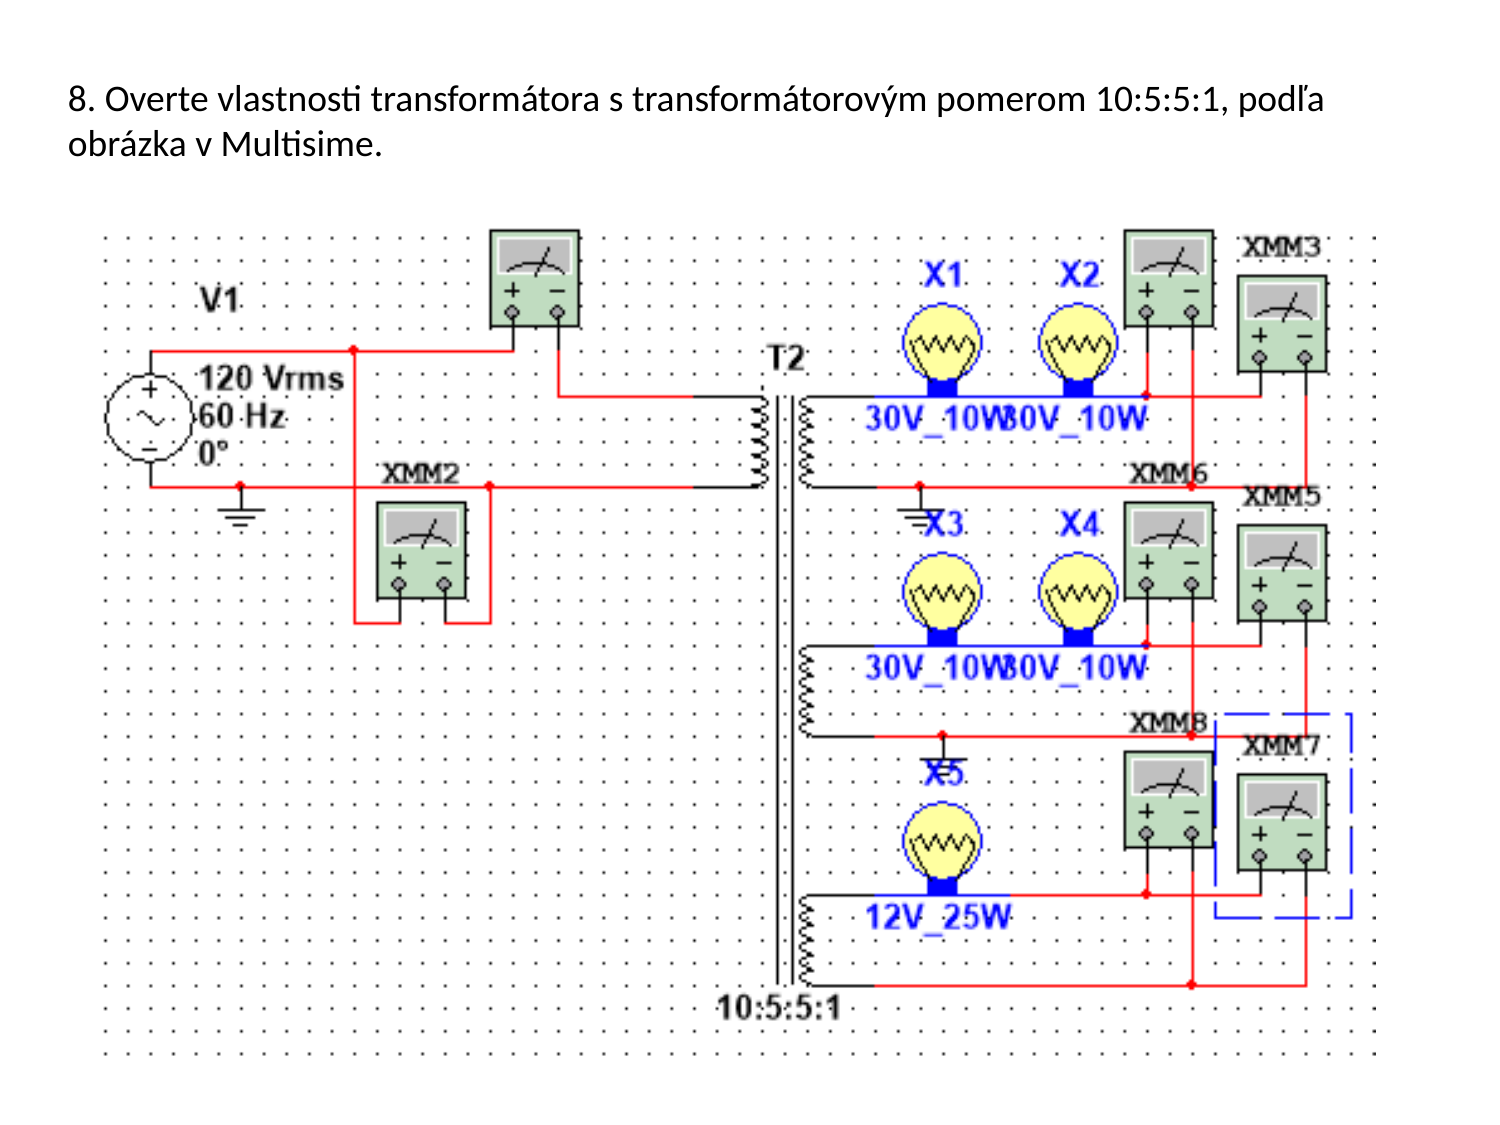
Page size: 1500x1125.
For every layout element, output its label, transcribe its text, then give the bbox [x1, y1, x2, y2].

text_box 8. Overte vlastnosti transformátora s transformátorovým pomerom 10:5:5:1, podľa obrázka v Multisime. [53, 66, 1459, 172]
picture [100, 220, 1377, 1061]
